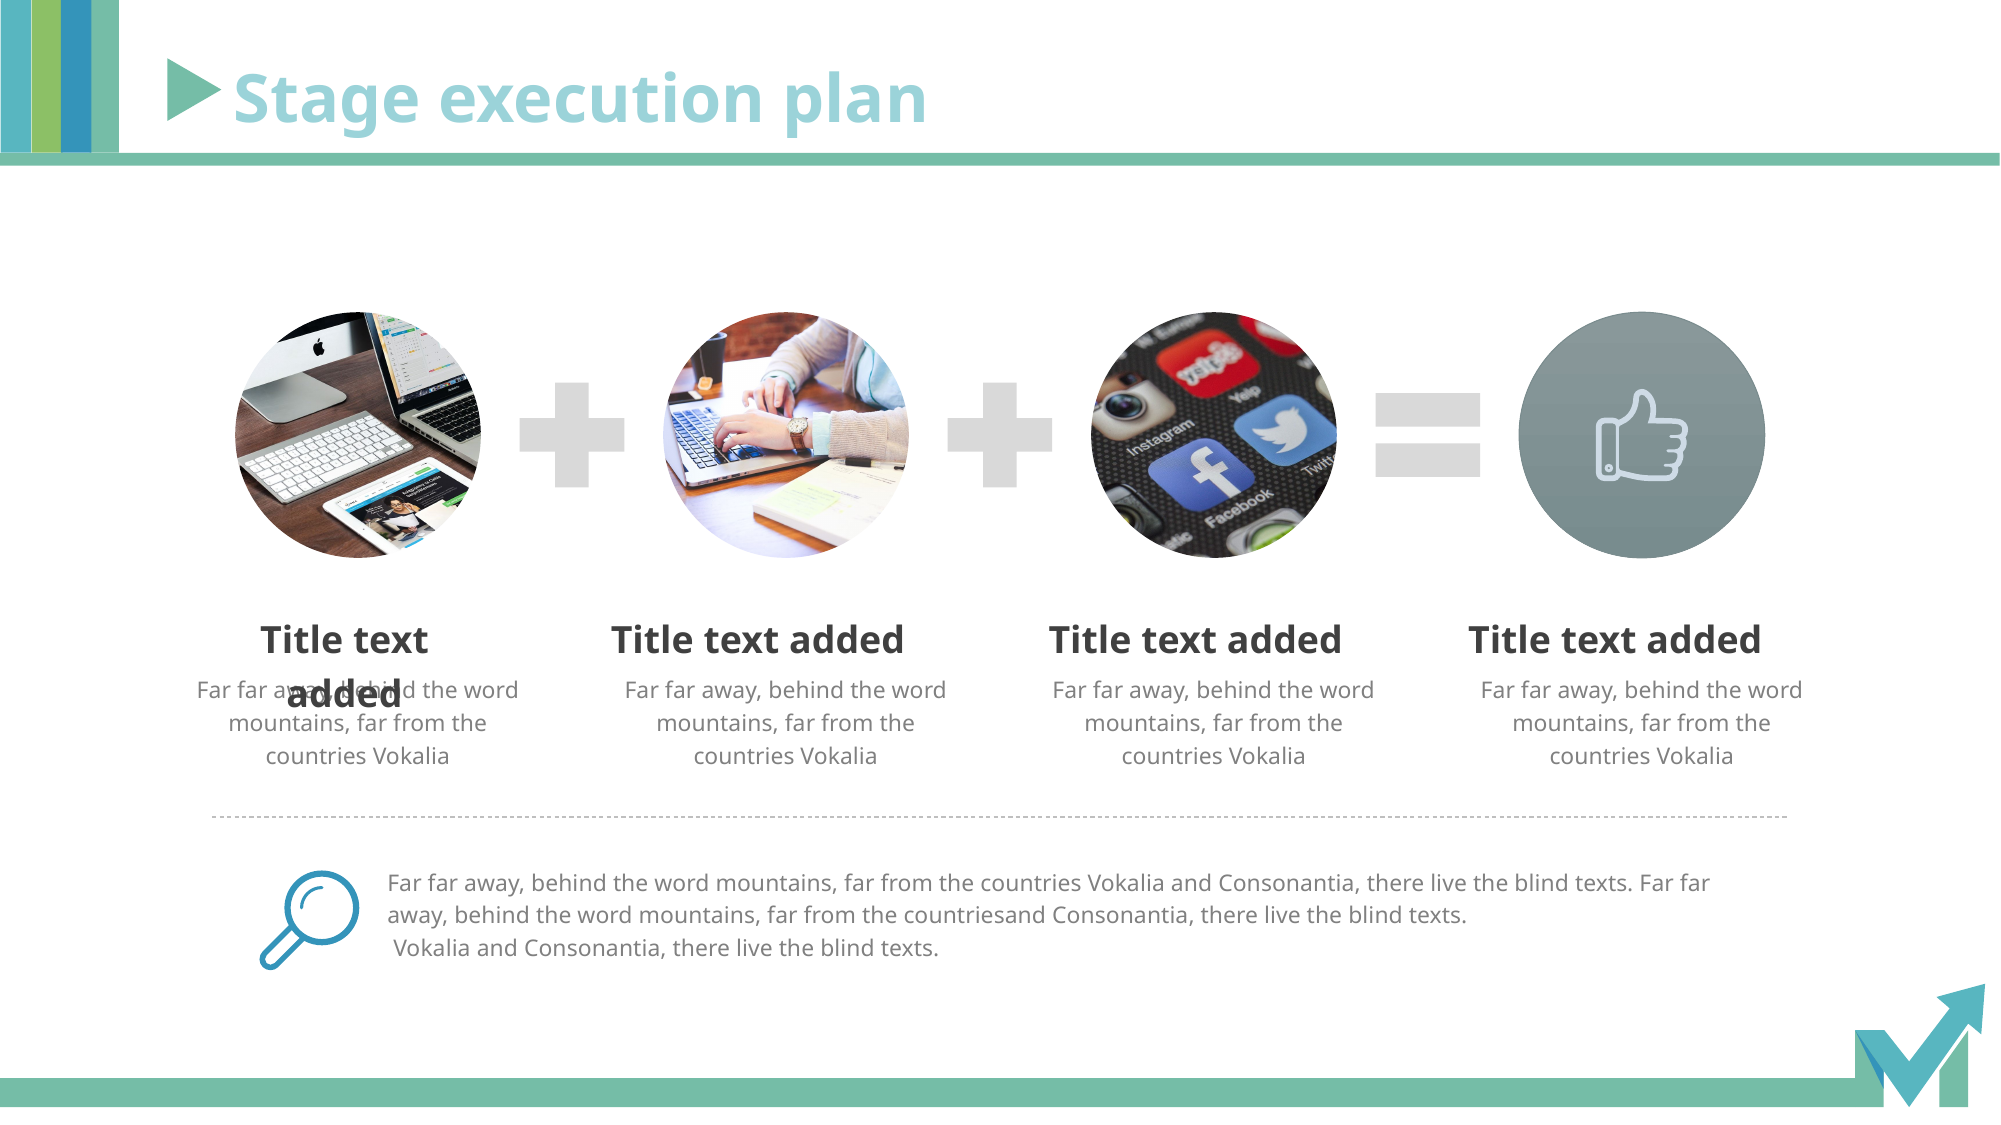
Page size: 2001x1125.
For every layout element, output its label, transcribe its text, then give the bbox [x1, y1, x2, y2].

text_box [235, 312, 1765, 558]
text_box Far far away, behind the word mountains, far from the countries Vokalia and Consonantia, there live the blind texts. Far far away, behind the word mountains, far from the countriesand Consonantia, there live the blind texts. Vokalia and Consonantia, there live the blind texts. [372, 855, 1738, 969]
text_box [259, 870, 360, 971]
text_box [1443, 599, 1824, 775]
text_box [175, 599, 540, 775]
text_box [1031, 599, 1396, 775]
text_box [584, 599, 968, 775]
text_box Stage execution plan [219, 32, 951, 144]
